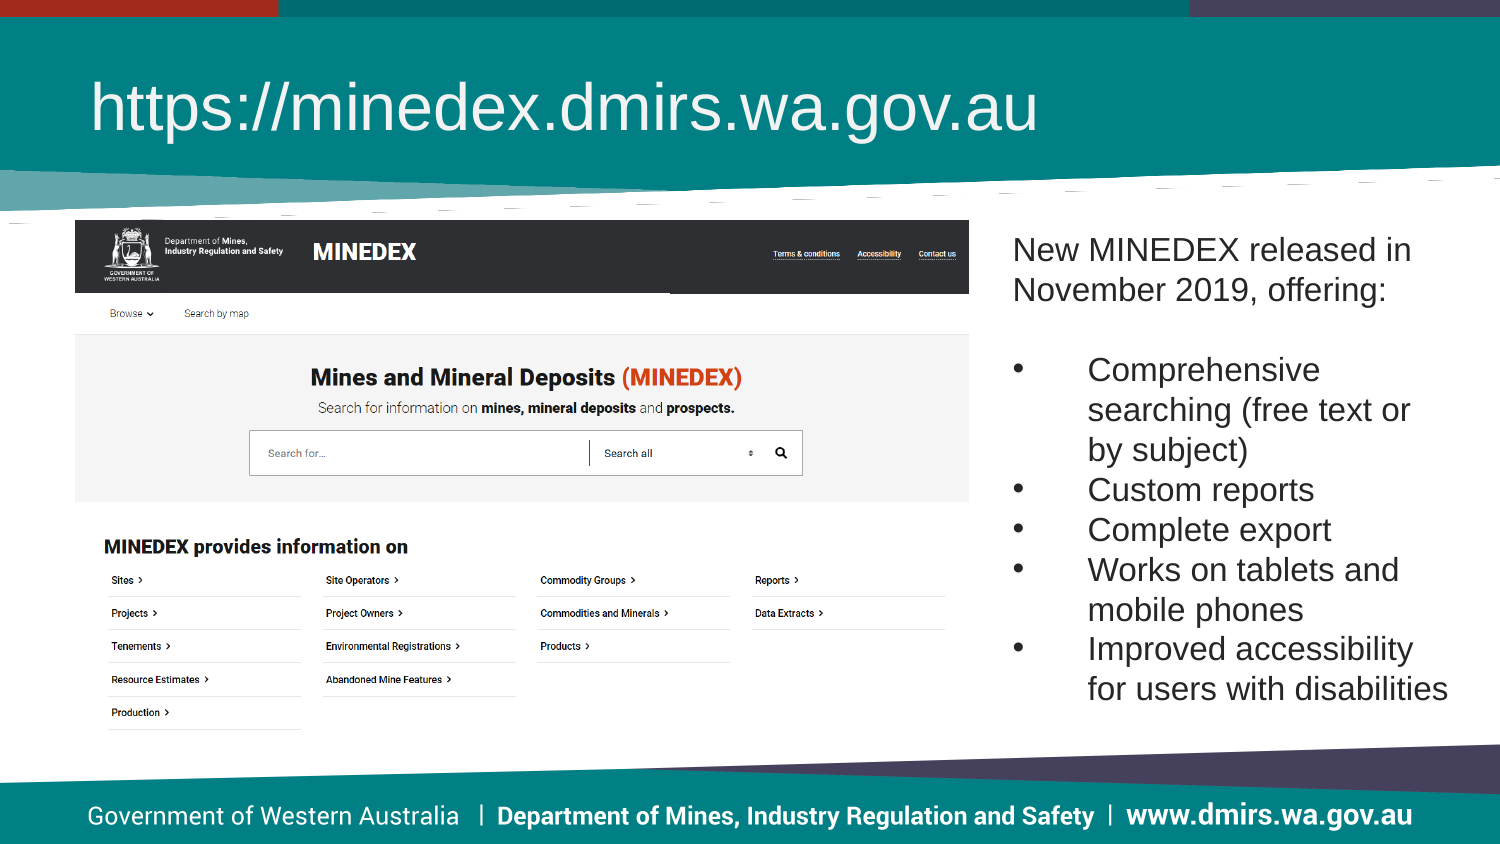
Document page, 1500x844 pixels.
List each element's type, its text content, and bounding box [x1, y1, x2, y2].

title https://minedex.dmirs.wa.gov.au [74, 33, 1426, 175]
text_box New MINEDEX released in November 2019, offering: Comprehensive searching (free text or by subject) Custom reports Complete export Works on tablets and mobile phones Improved accessibility for users with disabilities [998, 220, 1471, 715]
picture [0, 0, 1500, 844]
